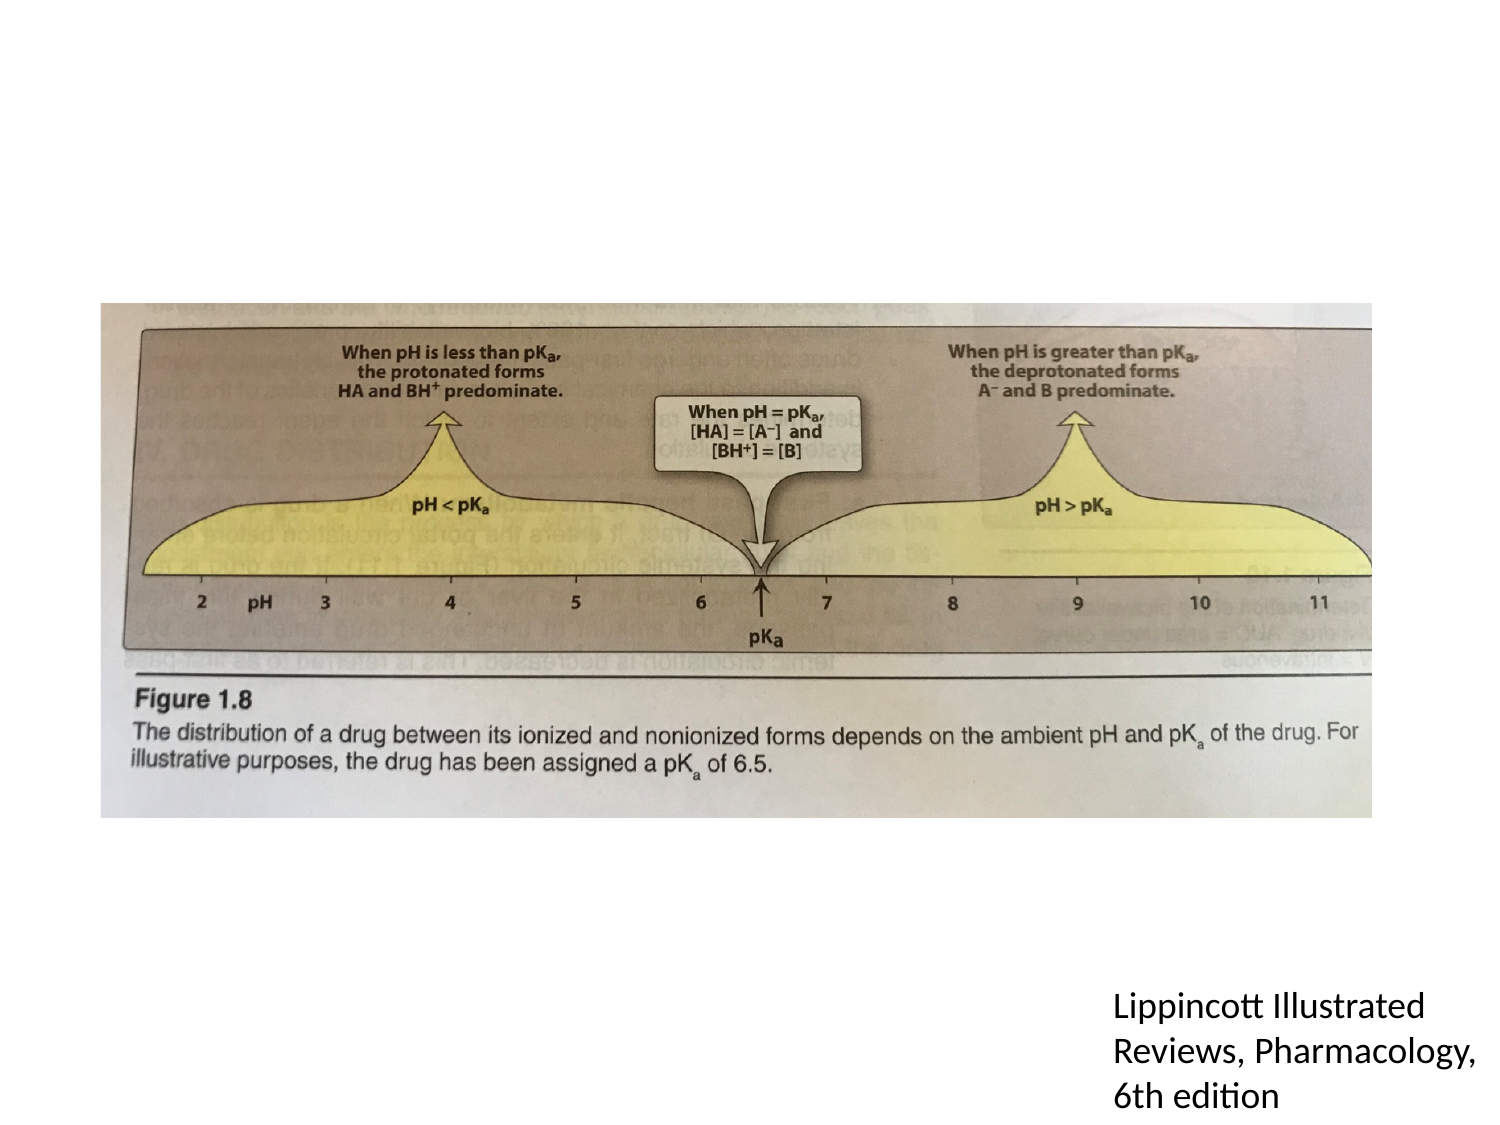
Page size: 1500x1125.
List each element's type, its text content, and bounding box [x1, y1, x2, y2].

picture [102, 0, 1371, 1125]
text_box Lippincott Illustrated Reviews, Pharmacology, 6th edition [1098, 973, 1500, 1124]
